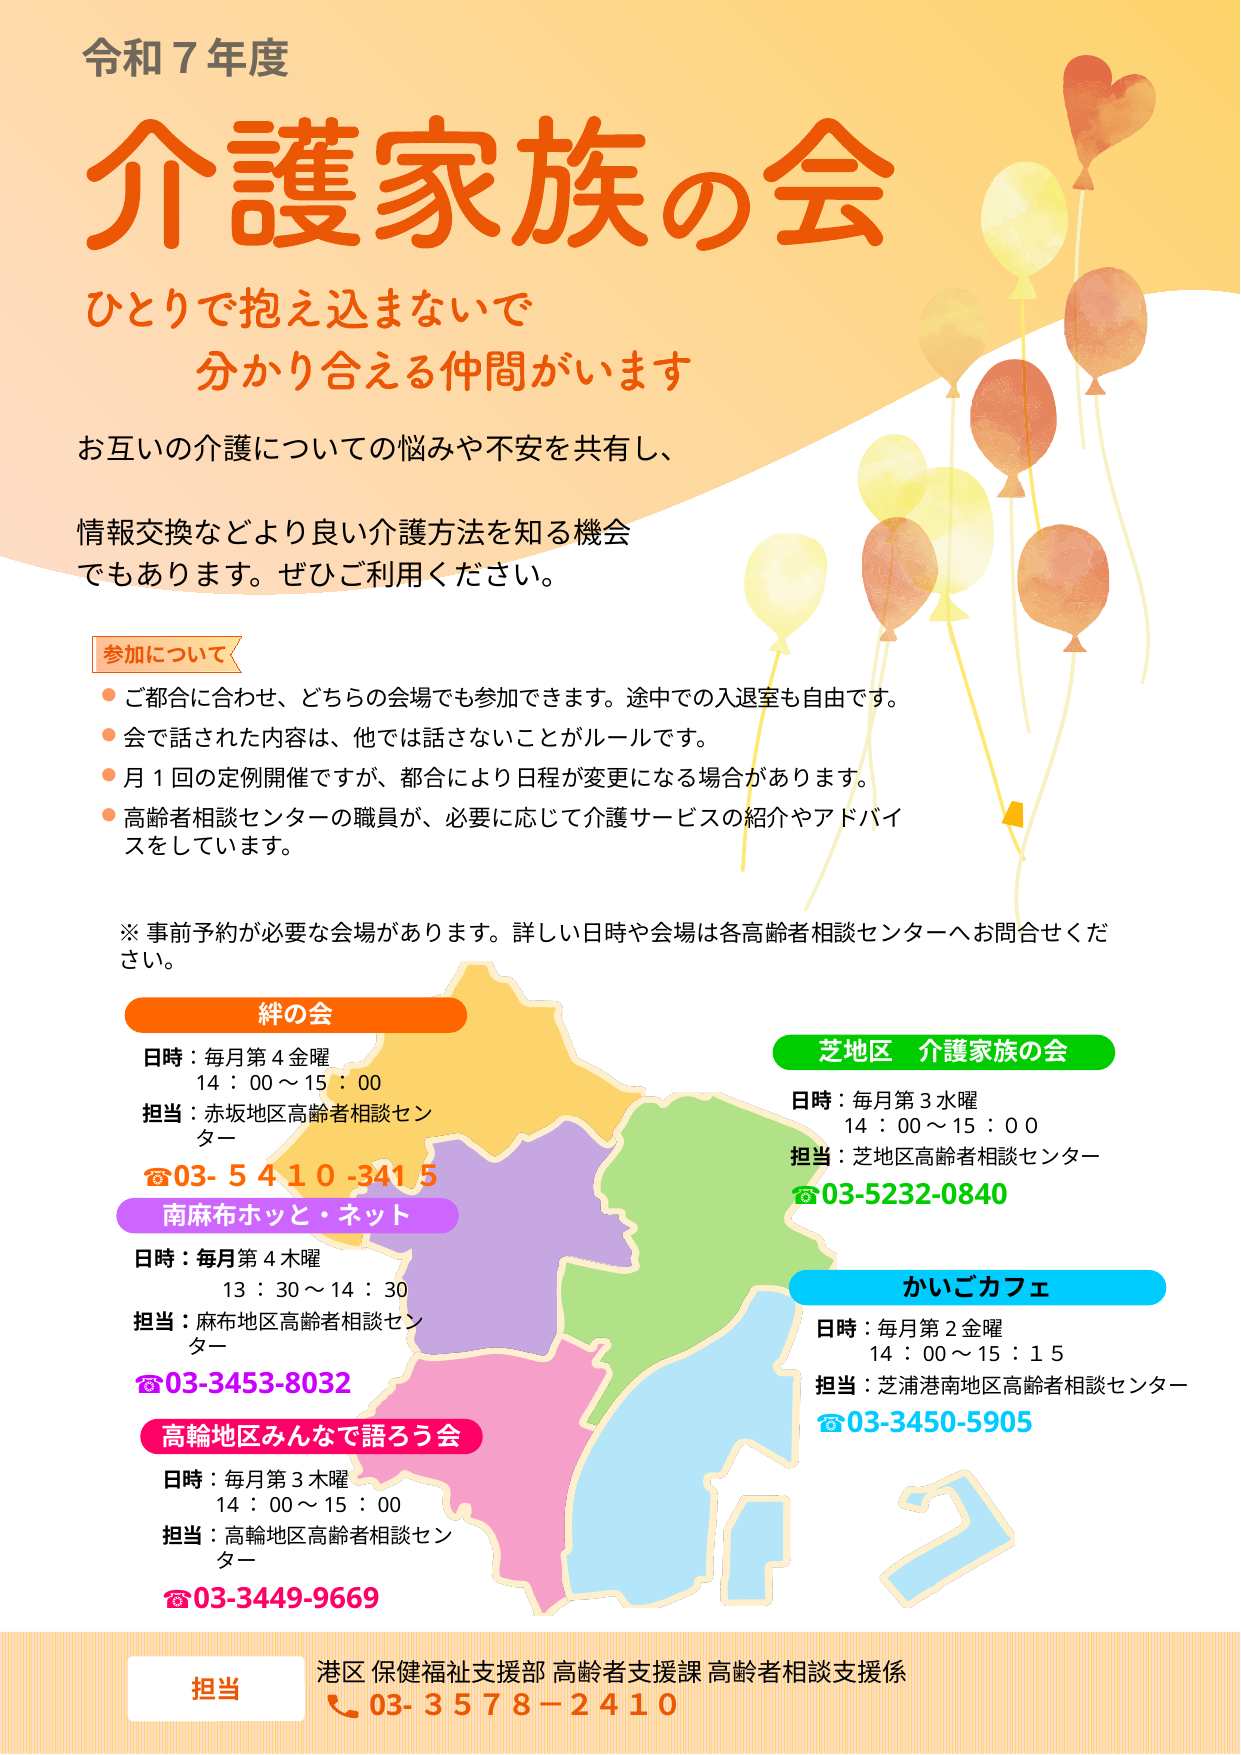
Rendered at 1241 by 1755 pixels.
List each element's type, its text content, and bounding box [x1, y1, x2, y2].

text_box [788, 1269, 1205, 1465]
text_box [0, 1631, 1241, 1754]
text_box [86, 114, 895, 252]
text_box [265, 960, 1016, 1617]
picture [740, 54, 1157, 943]
text_box 令和７年度 [80, 31, 359, 101]
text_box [115, 1197, 460, 1406]
text_box お互いの介護についての悩みや不安を共有し、 情報交換などより良い介護方法を知る機会 でもあります。ぜひご利用ください。 [76, 423, 671, 488]
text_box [124, 996, 468, 1176]
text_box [85, 285, 693, 394]
text_box ご都合に合わせ、どちらの会場でも参加できます。途中での入退室も自由です。 会で話された内容は、他では話さないことがルールです。 月1回の定例開催ですが、都合により日程が変更になる場合があります。 高齢者相談センターの職員が、必要に応じて介護サービスの紹介やアドバイスをしています。 [74, 682, 739, 882]
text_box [127, 1655, 1105, 1722]
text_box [772, 1034, 1116, 1219]
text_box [139, 1418, 488, 1615]
text_box ※事前予約が必要な会場があります。詳しい日時や会場は各高齢者相談センターへお問合せください。 [92, 916, 1150, 982]
text_box 参加について [92, 636, 242, 673]
text_box [0, 0, 1241, 595]
